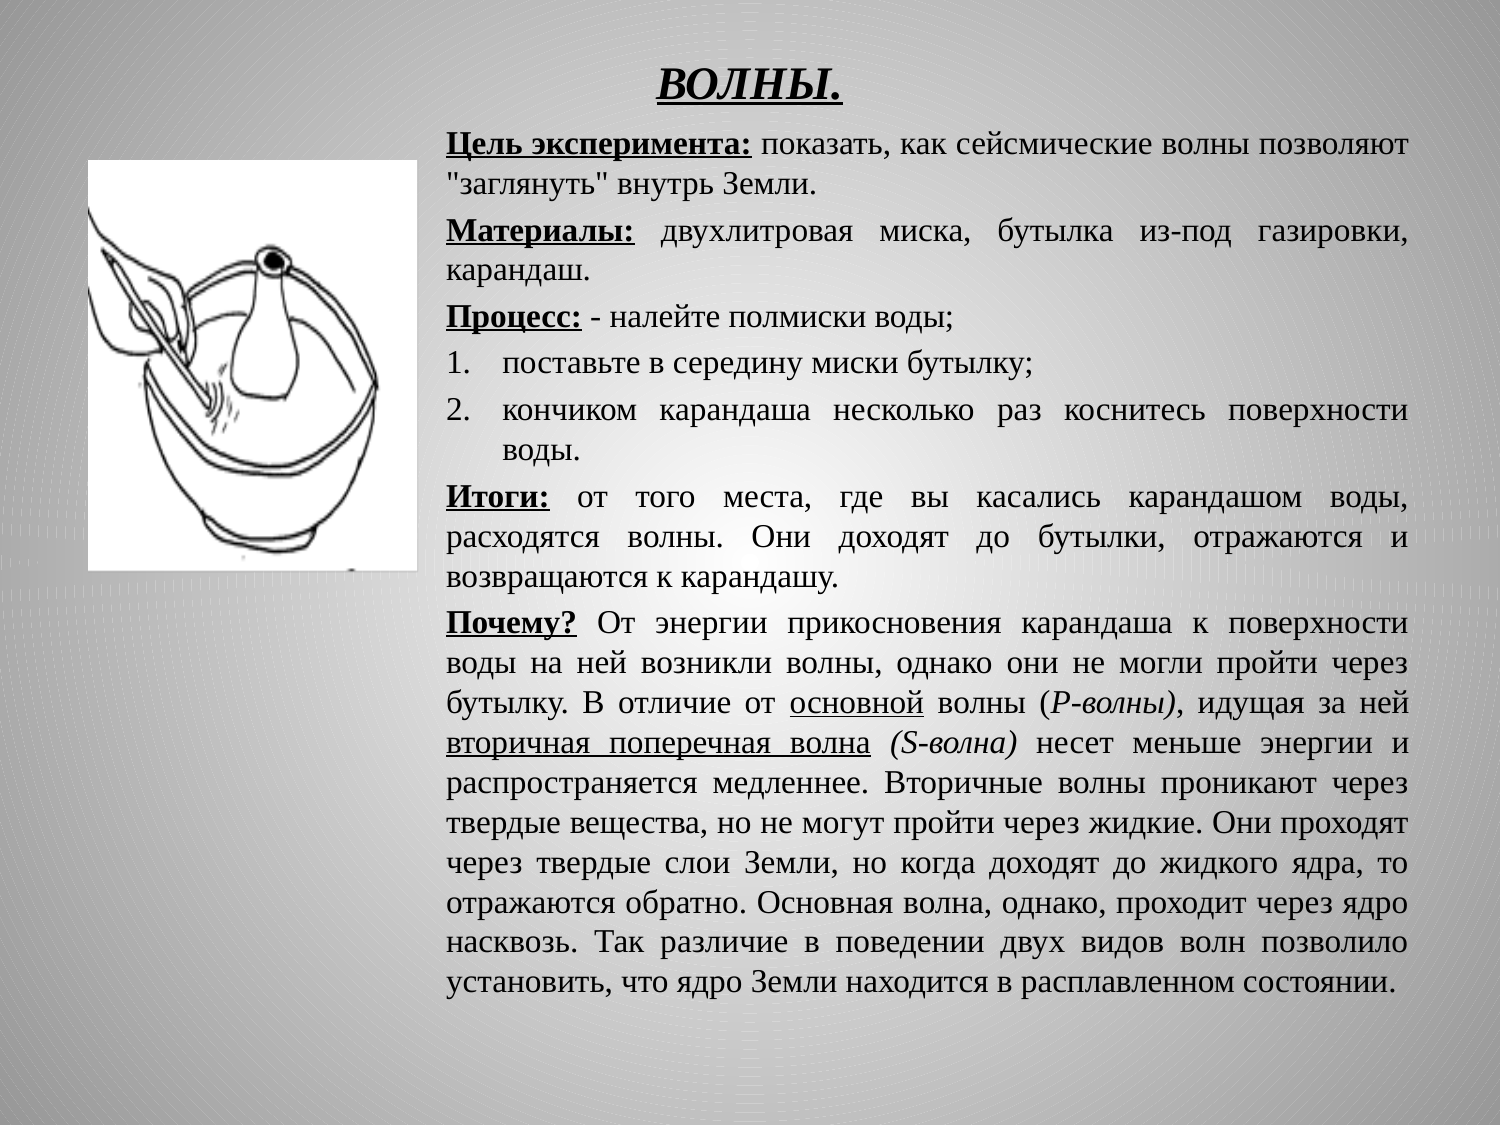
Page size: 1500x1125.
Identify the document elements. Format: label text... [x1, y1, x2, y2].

list Цель эксперимента: показать, как сейсмические волны позволяют "заглянуть" внутрь Земли. Материалы: двухлитровая миска, бутылка из-под газировки, карандаш. Процесс: - налейте полмиски воды; поставьте в середину миски бутылку; кончиком карандаша несколько раз коснитесь поверхности воды. Итоги: от того места, где вы касались карандашом воды, расходятся волны. Они доходят до бутылки, отражаются и возвращаются к карандашу. Почему? От энергии прикосновения карандаша к поверхности воды на ней возникли волны, однако они не могли пройти через бутылку. В отличие от основной волны (Р-волны), идущая за ней вторичная поперечная волна (S-волна) несет меньше энергии и распространяется медленнее. Вторичные волны проникают через твердые вещества, но не могут пройти через жидкие. Они проходят через твердые слои Земли, но когда доходят до жидкого ядра, то отражаются обратно. Основная волна, однако, проходит через ядро насквозь. Так различие в поведении двух видов волн позволило установить, что ядро Земли находится в расплавленном состоянии. [431, 113, 1425, 1071]
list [88, 160, 420, 575]
title ВОЛНЫ. [75, 45, 1425, 173]
